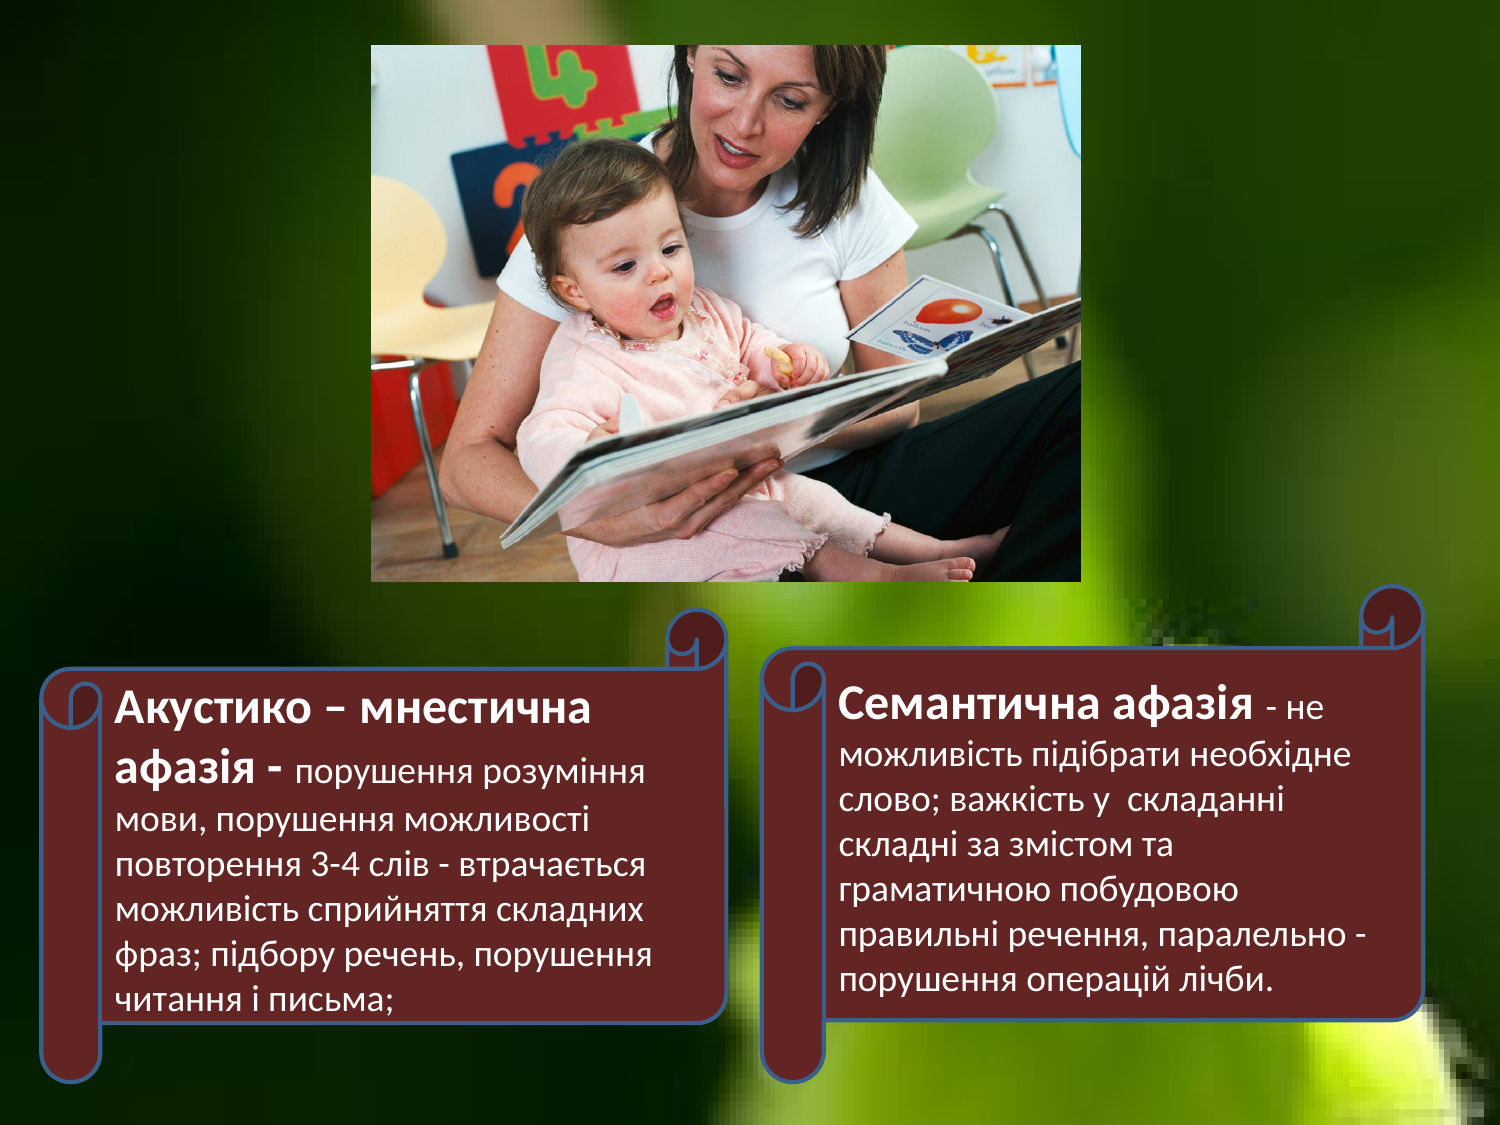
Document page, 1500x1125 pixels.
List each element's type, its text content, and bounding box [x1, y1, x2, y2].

picture [0, 0, 1500, 1125]
text_box Акустико – мнестична афазія - порушення розуміння мови, порушення можливості повторення 3-4 слів - втрачається можливість сприйняття складних фраз; підбору речень, порушення читання і письма; [39, 607, 729, 1085]
text_box Семантична афазія - не можливість підібрати необхідне слово; важкість у складанні складні за змістом та граматичною побудовою правильні речення, паралельно - порушення операцій лічби. [759, 584, 1426, 1085]
